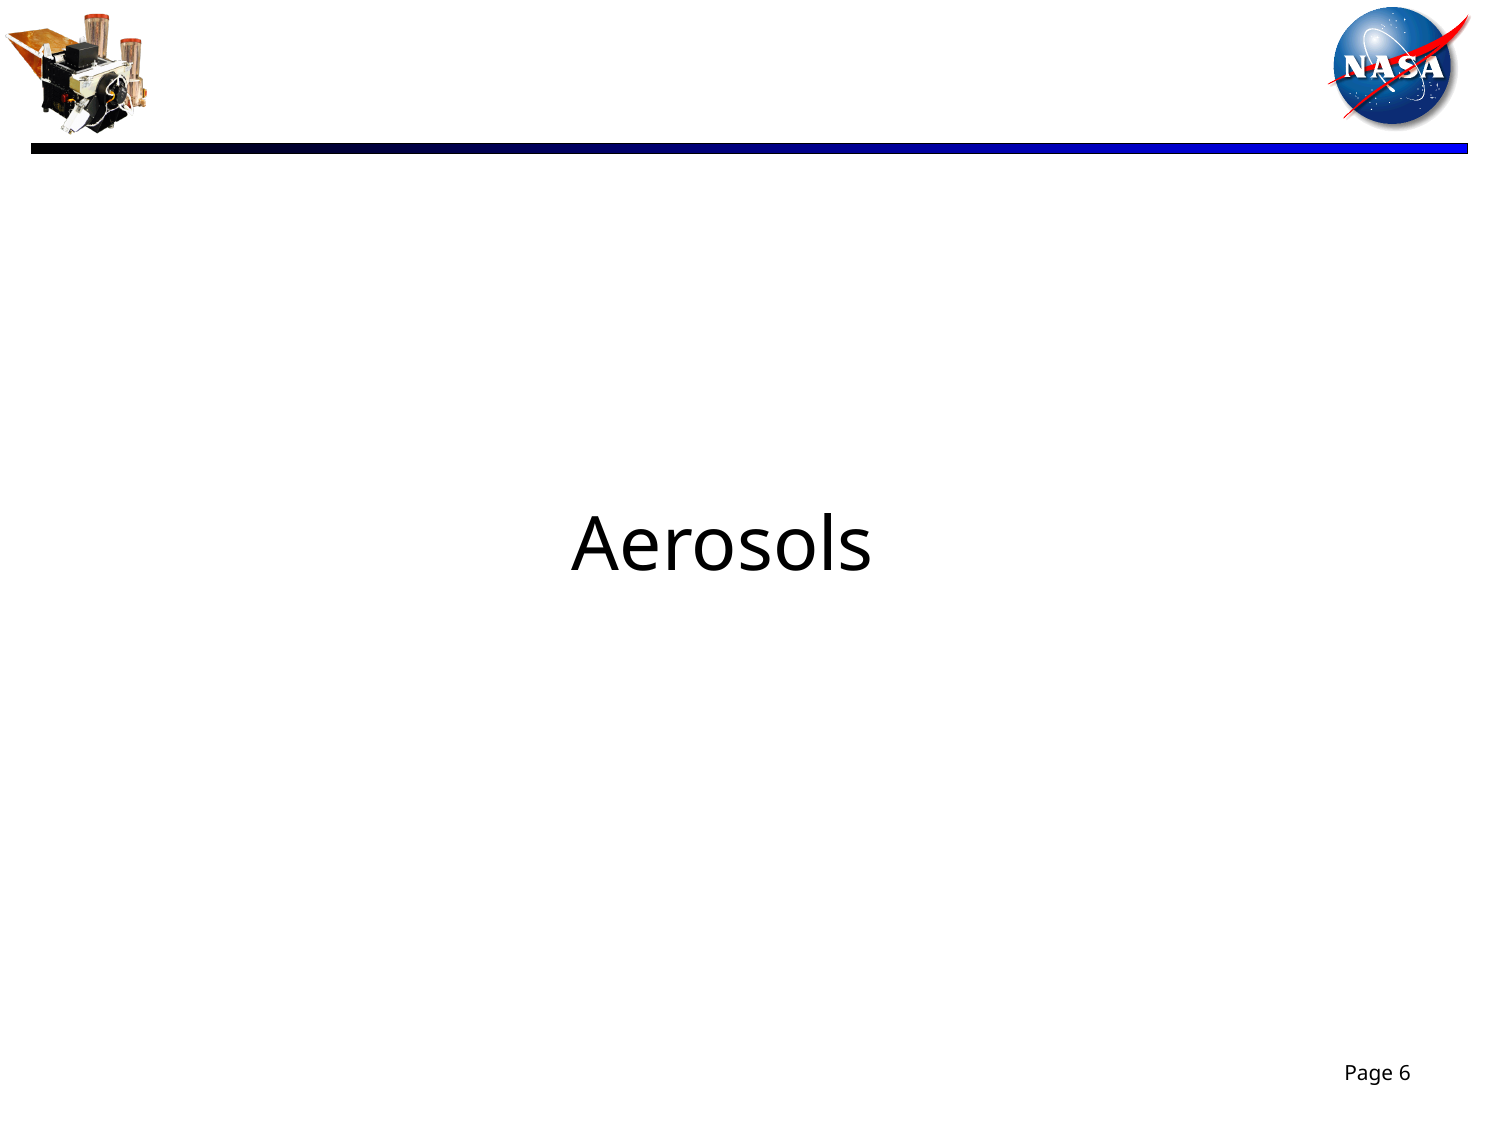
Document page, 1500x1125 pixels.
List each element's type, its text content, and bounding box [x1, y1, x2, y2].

picture [0, 11, 150, 138]
text_box Aerosols [557, 488, 889, 593]
slide_number Page 6 [1075, 1052, 1426, 1087]
picture [1325, 5, 1475, 133]
